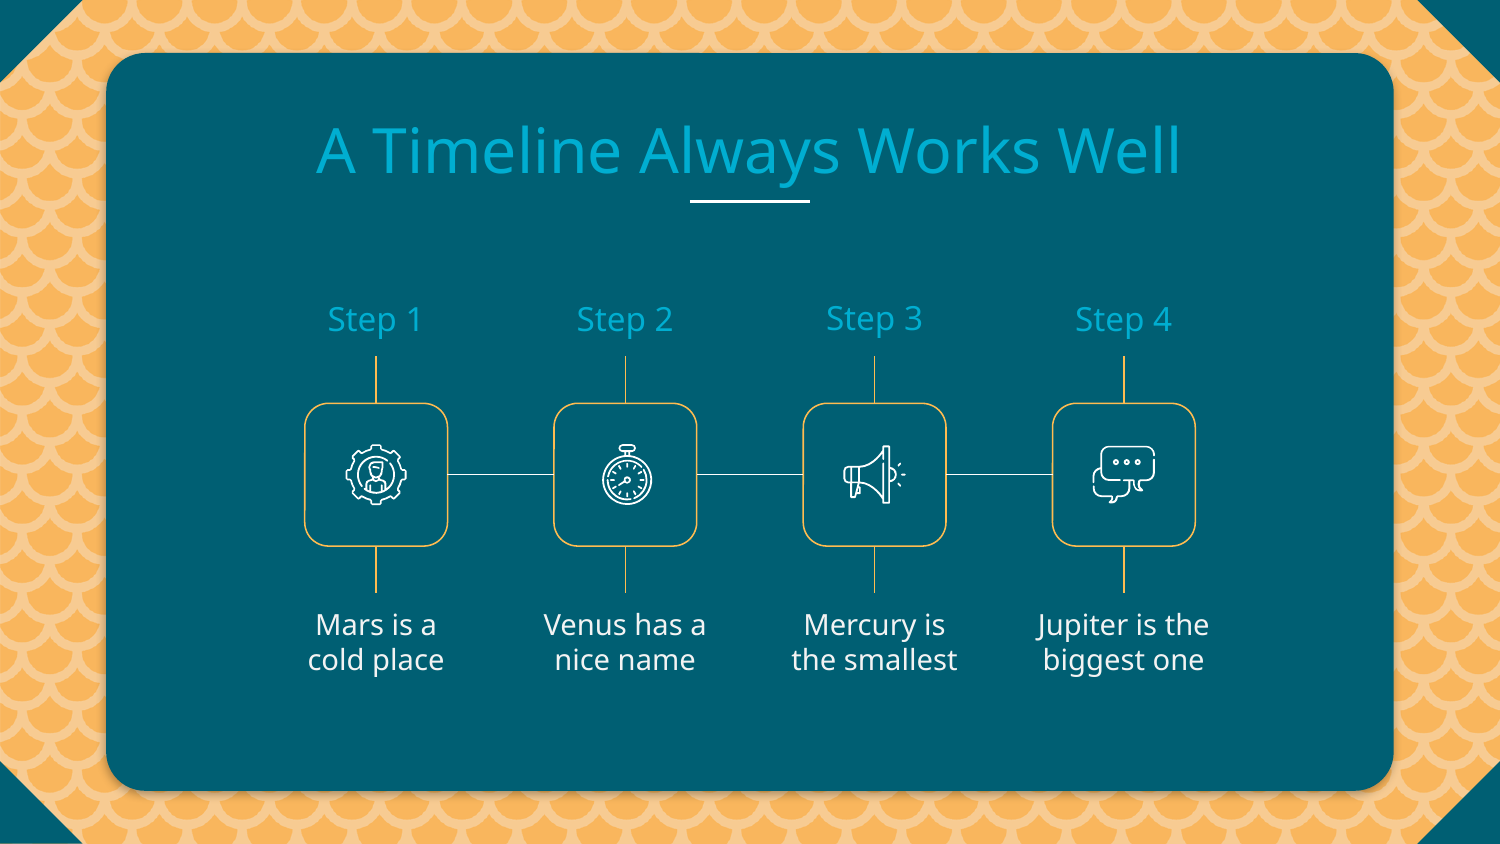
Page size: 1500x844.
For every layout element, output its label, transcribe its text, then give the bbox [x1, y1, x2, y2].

title Step 3 [783, 282, 966, 354]
picture [0, 0, 1500, 844]
subtitle Venus has a nice name [518, 602, 733, 696]
subtitle Jupiter is the biggest one [1016, 591, 1231, 696]
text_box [375, 355, 1196, 594]
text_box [595, 443, 656, 506]
title Step 2 [534, 283, 717, 354]
subtitle Mercury is the smallest [767, 602, 982, 696]
text_box [106, 52, 1394, 791]
title Step 1 [285, 283, 468, 366]
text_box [1092, 445, 1156, 504]
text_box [345, 444, 407, 506]
title A Timeline Always Works Well [210, 95, 1290, 190]
title Step 4 [1032, 283, 1215, 366]
text_box [304, 403, 370, 547]
subtitle Mars is a cold place [269, 591, 484, 696]
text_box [843, 445, 907, 505]
